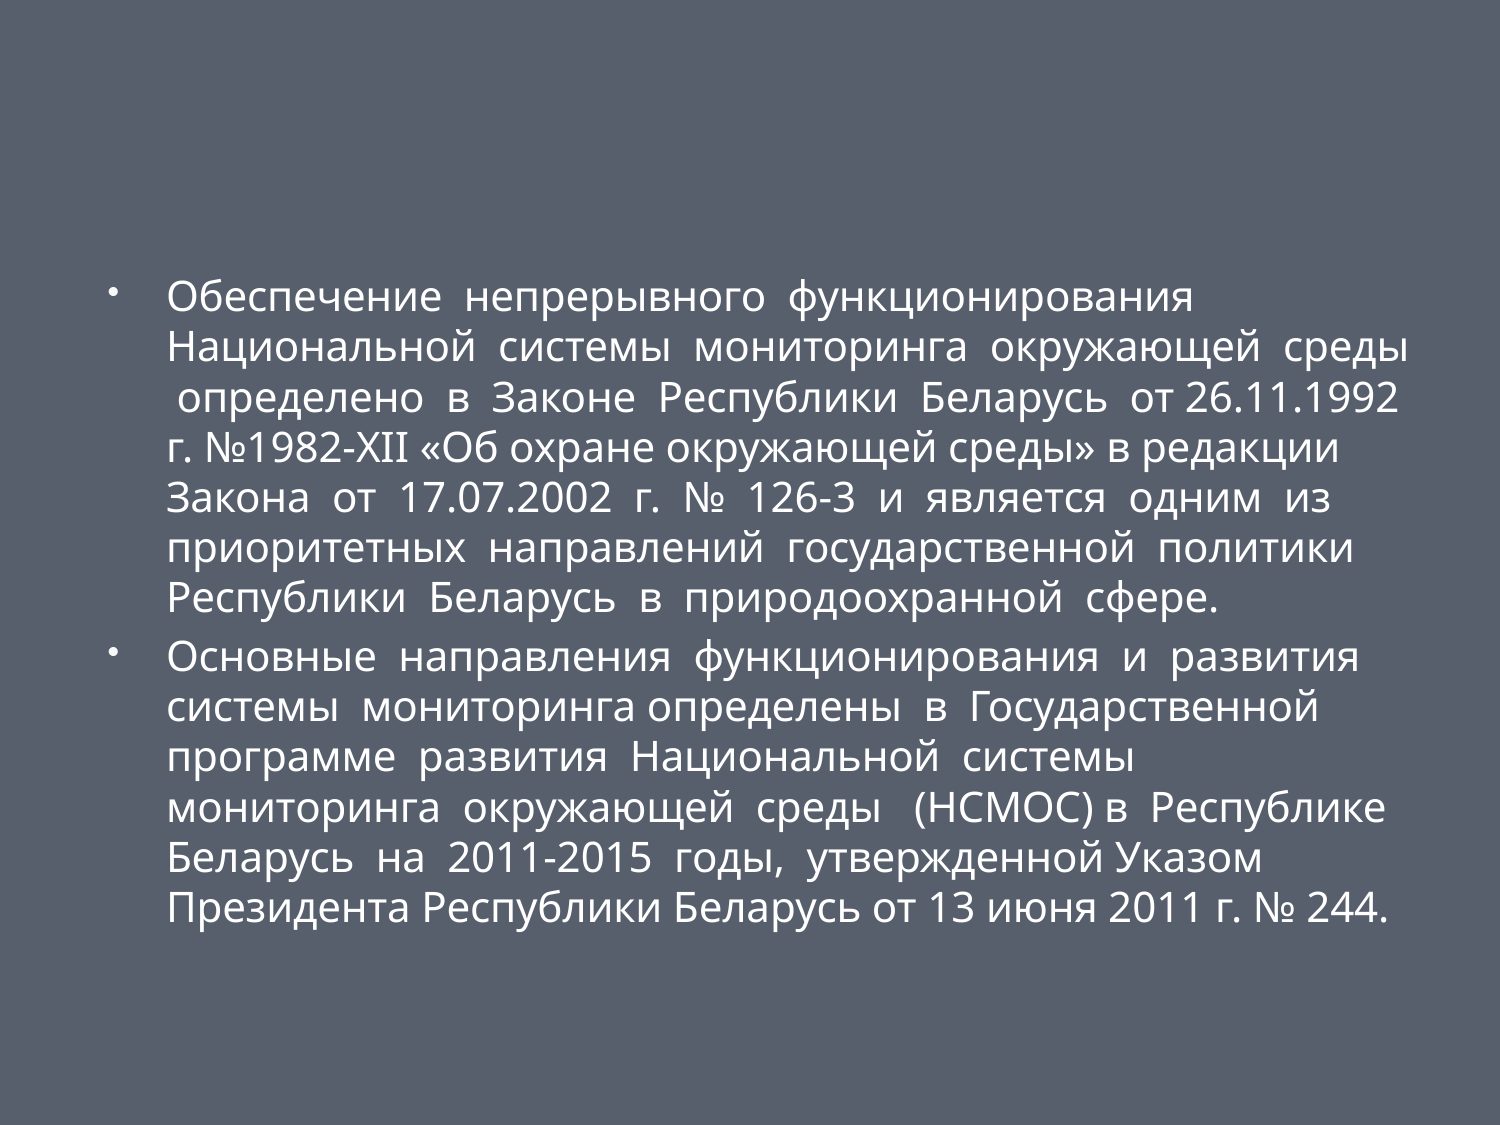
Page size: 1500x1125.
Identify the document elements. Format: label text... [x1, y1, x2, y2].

list Обеспечение непрерывного функционирования Национальной системы мониторинга окружающей среды определено в Законе Республики Беларусь от 26.11.1992 г. №1982-XII «Об охране окружающей среды» в редакции Закона от 17.07.2002 г. № 126-3 и является одним из приоритетных направлений государственной политики Республики Беларусь в природоохранной сфере. Основные направления функционирования и развития системы мониторинга определены в Государственной программе развития Национальной системы мониторинга окружающей среды (НСМОС) в Республике Беларусь на 2011-2015 годы, утвержденной Указом Президента Республики Беларусь от 13 июня 2011 г. № 244. [75, 262, 1425, 1035]
